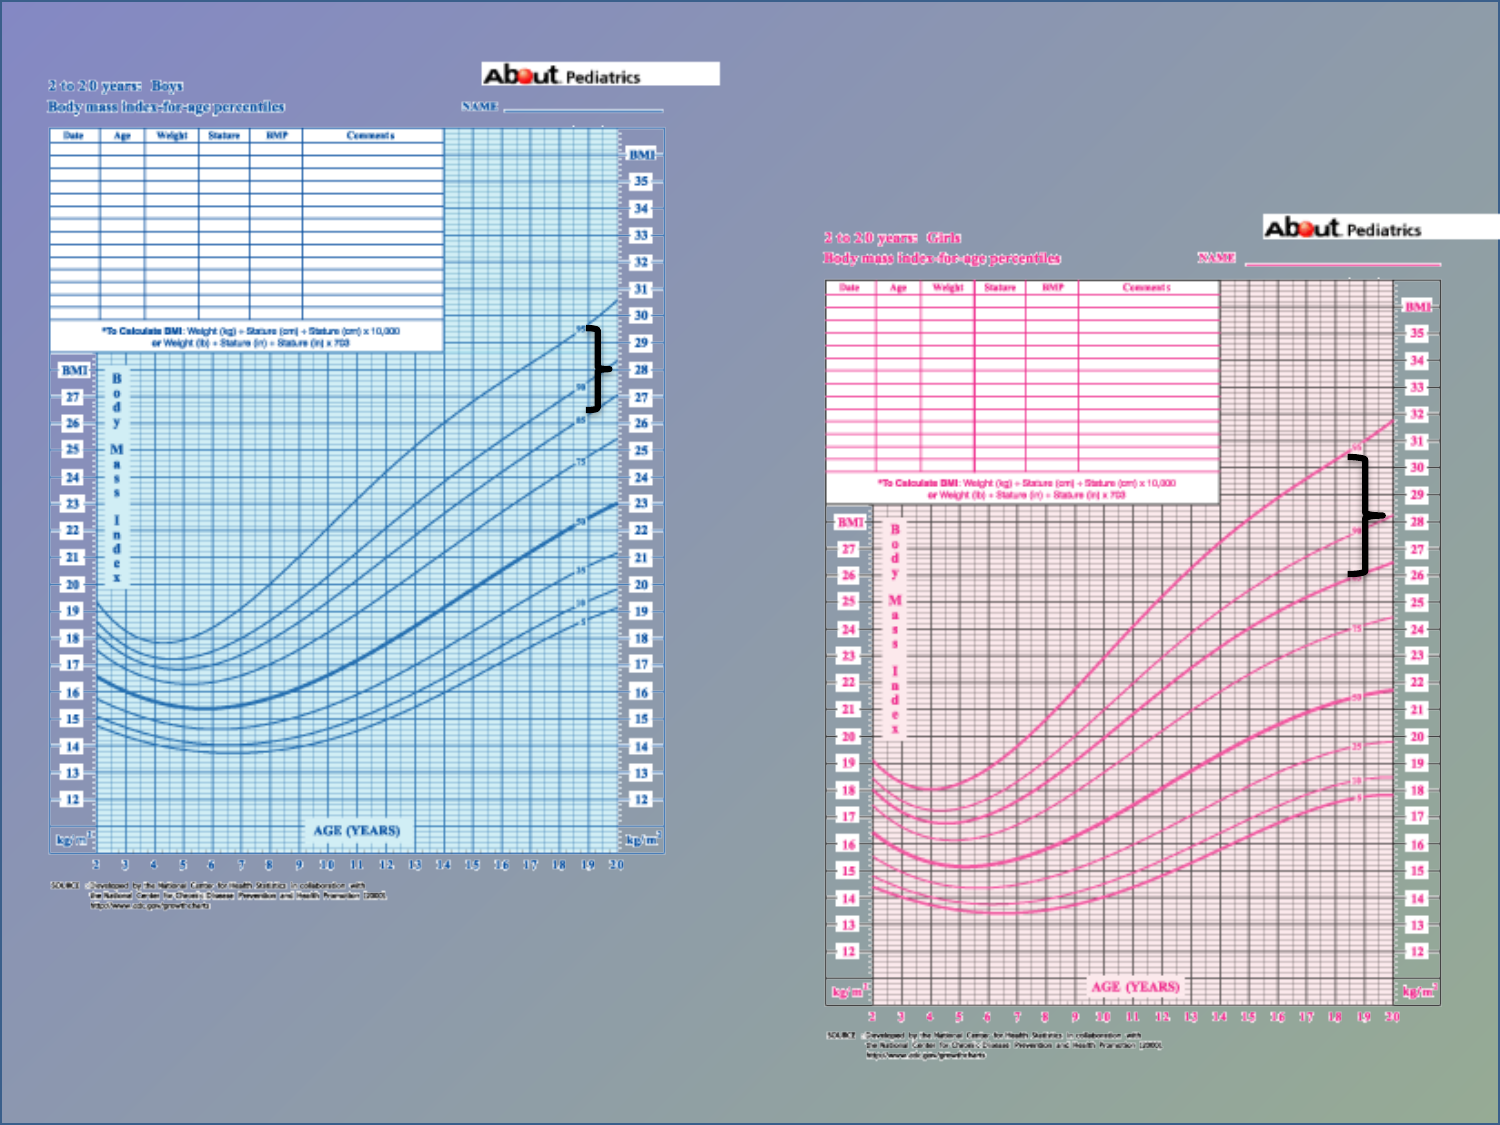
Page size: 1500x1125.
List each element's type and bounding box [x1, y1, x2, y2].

picture [776, 187, 1500, 1125]
picture [0, 34, 724, 973]
text_box [0, 0, 1500, 1125]
